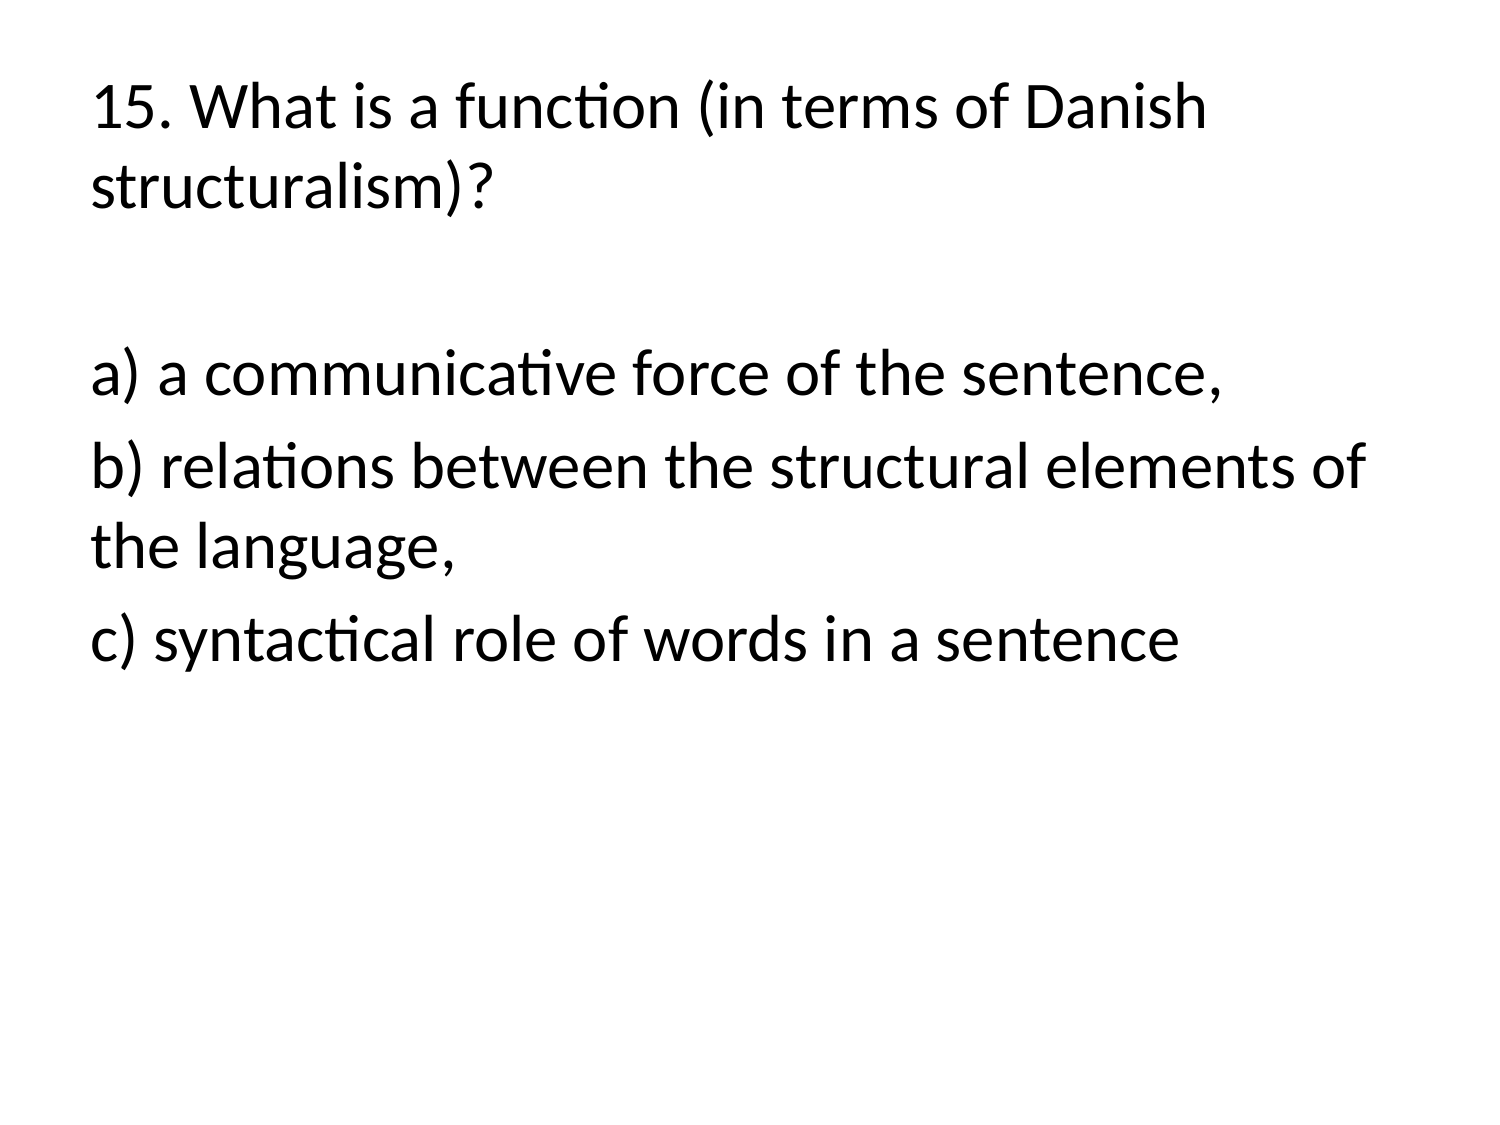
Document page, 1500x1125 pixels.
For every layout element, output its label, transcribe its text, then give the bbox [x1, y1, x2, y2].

list 15. What is a function (in terms of Danish structuralism)? а) a communicative force of the sentence, b) relations between the structural elements of the language, c) syntactical role of words in a sentence [75, 54, 1425, 1005]
